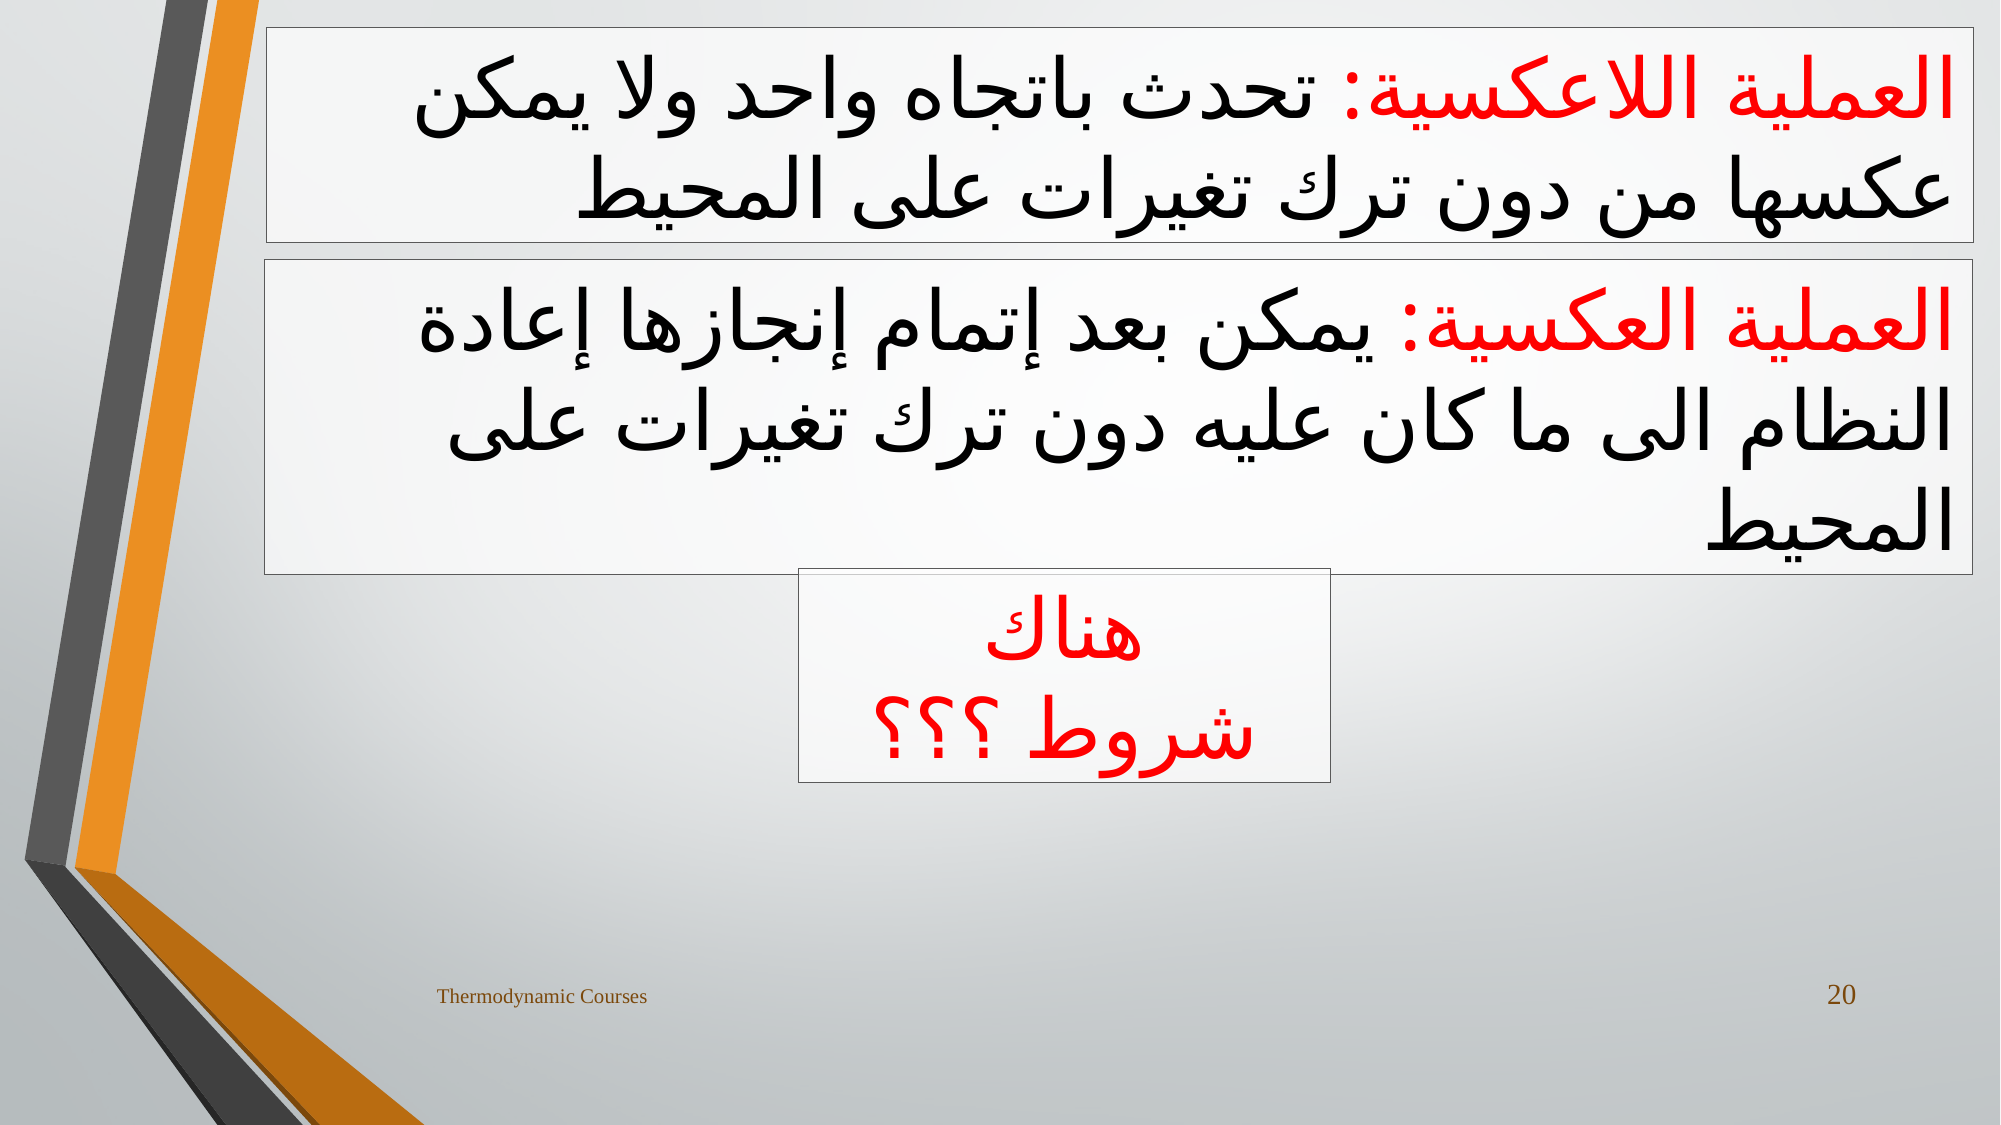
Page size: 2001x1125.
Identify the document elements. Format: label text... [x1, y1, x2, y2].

footer Thermodynamic Courses [421, 965, 1584, 1025]
text_box العملية اللاعكسية: تحدث باتجاه واحد ولا يمكن عكسها من دون ترك تغيرات على المحيط [266, 27, 1974, 243]
text_box هناك شروط ؟؟؟ [798, 568, 1331, 783]
slide_number 20 [1796, 962, 1887, 1023]
text_box العملية العكسية: يمكن بعد إتمام إنجازها إعادة النظام الى ما كان عليه دون ترك تغيرات على المحيط [264, 259, 1973, 575]
